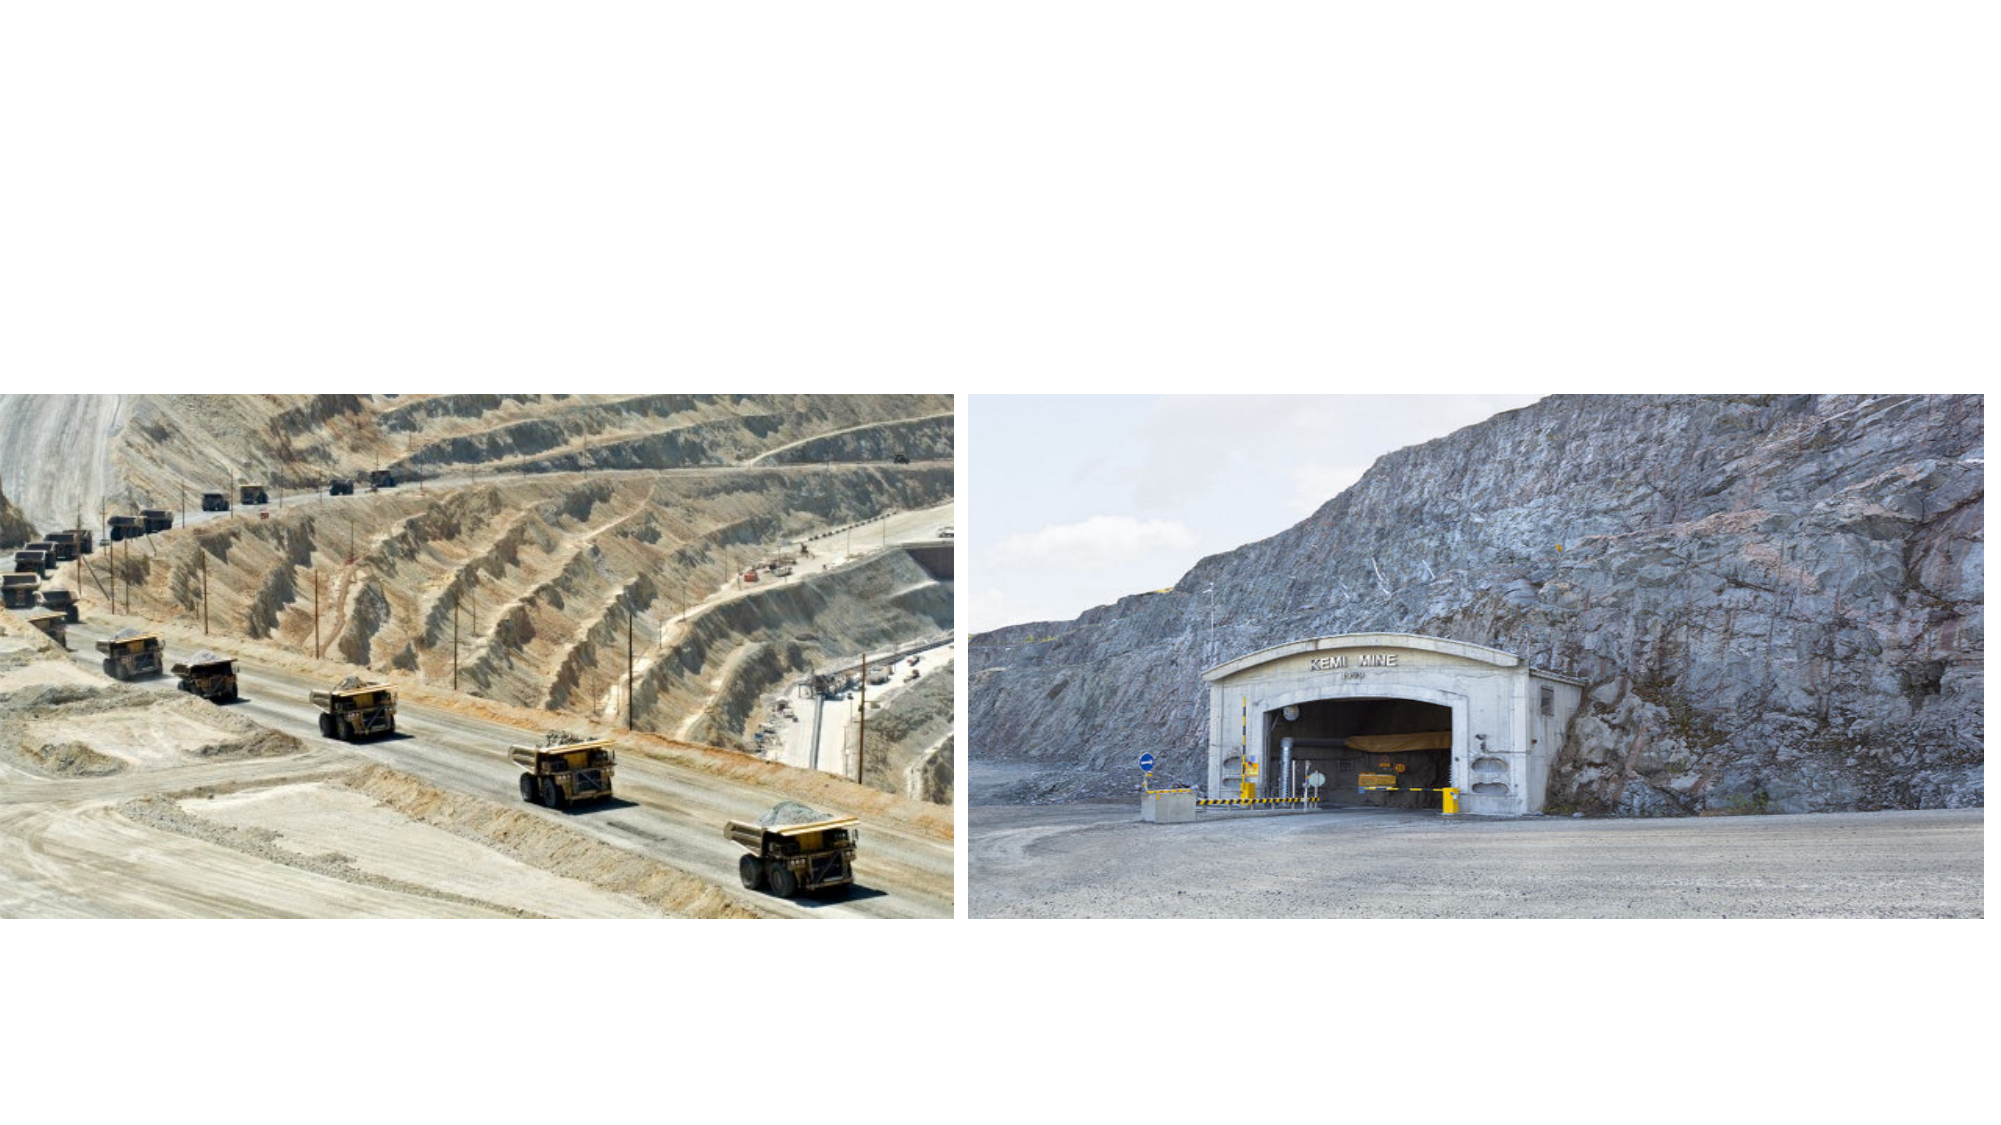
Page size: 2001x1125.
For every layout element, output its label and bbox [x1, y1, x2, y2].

picture [968, 394, 1984, 919]
picture [0, 394, 954, 919]
